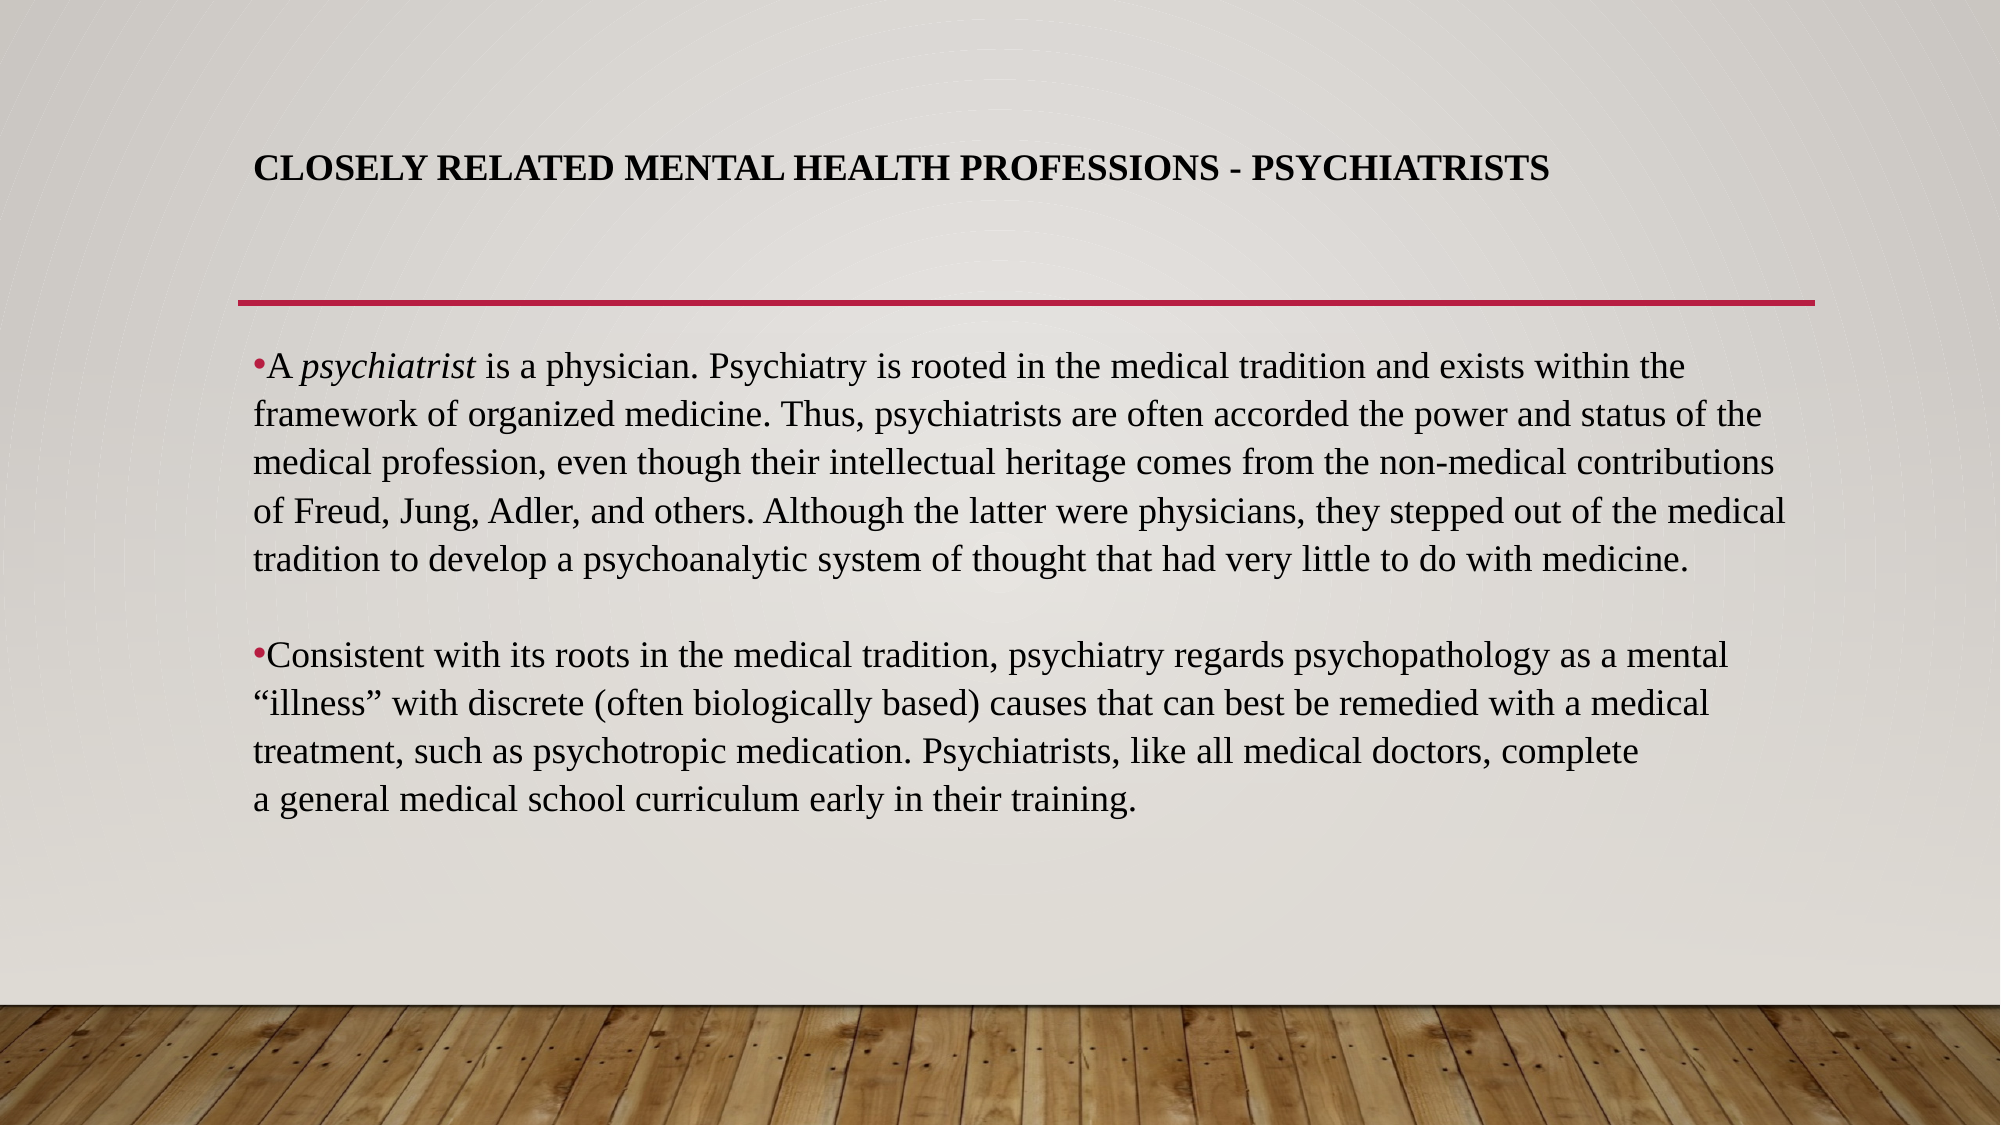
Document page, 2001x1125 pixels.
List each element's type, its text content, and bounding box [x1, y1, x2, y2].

title Closely Related Mental Health Professions - Psychiatrists [238, 131, 1814, 305]
list A psychiatrist is a physician. Psychiatry is rooted in the medical tradition and exists within the framework of organized medicine. Thus, psychiatrists are often accorded the power and status of the medical profession, even though their intellectual heritage comes from the non-medical contributions of Freud, Jung, Adler, and others. Although the latter were physicians, they stepped out of the medical tradition to develop a psychoanalytic system of thought that had very little to do with medicine. Consistent with its roots in the medical tradition, psychiatry regards psychopathology as a mental “illness” with discrete (often biologically based) causes that can best be remedied with a medical treatment, such as psychotropic medication. Psychiatrists, like all medical doctors, complete a general medical school curriculum early in their training. [238, 330, 1814, 897]
picture [0, 1005, 2000, 1125]
